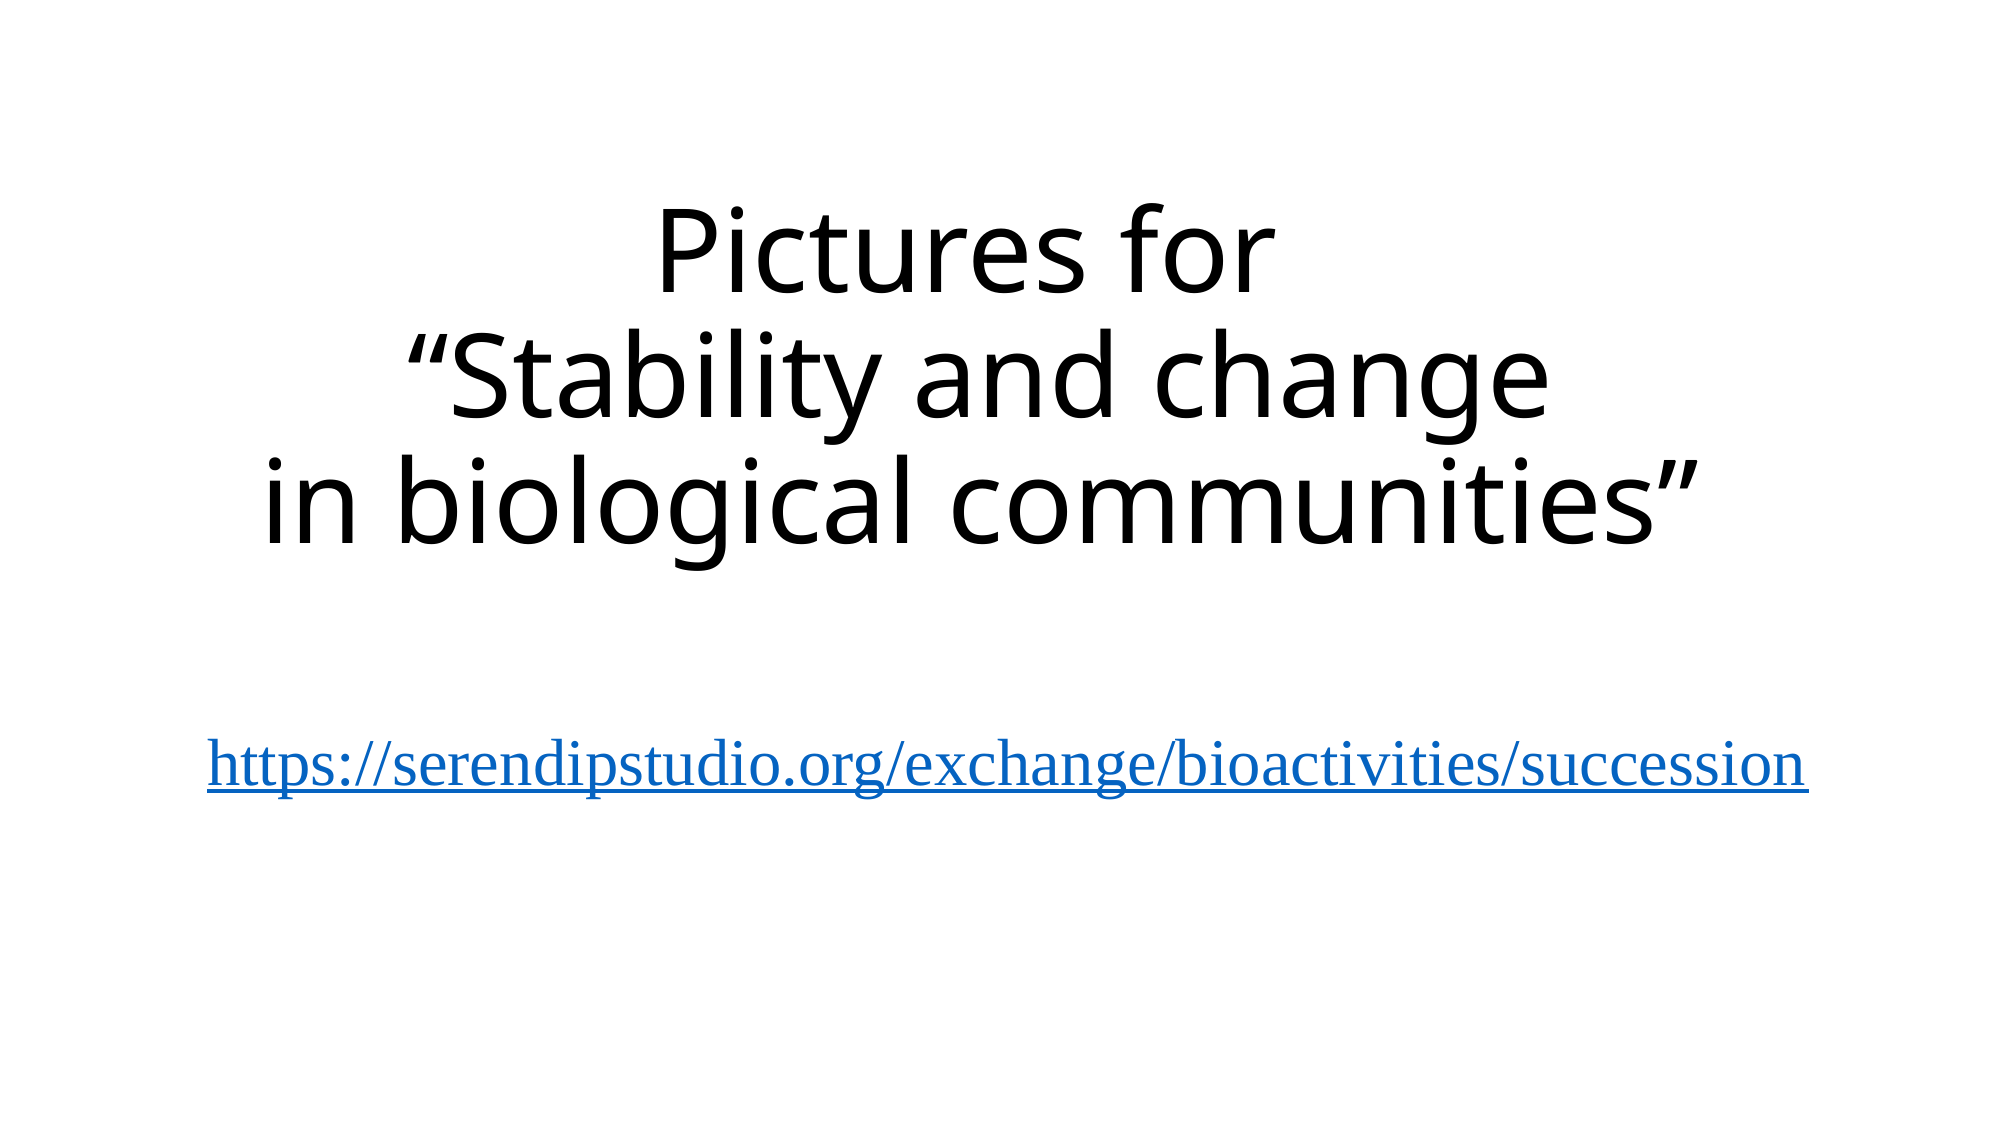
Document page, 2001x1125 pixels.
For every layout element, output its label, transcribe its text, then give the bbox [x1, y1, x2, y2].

subtitle https://serendipstudio.org/exchange/bioactivities/succession [171, 720, 1846, 860]
title Pictures for “Stability and change in biological communities” [172, 184, 1788, 576]
